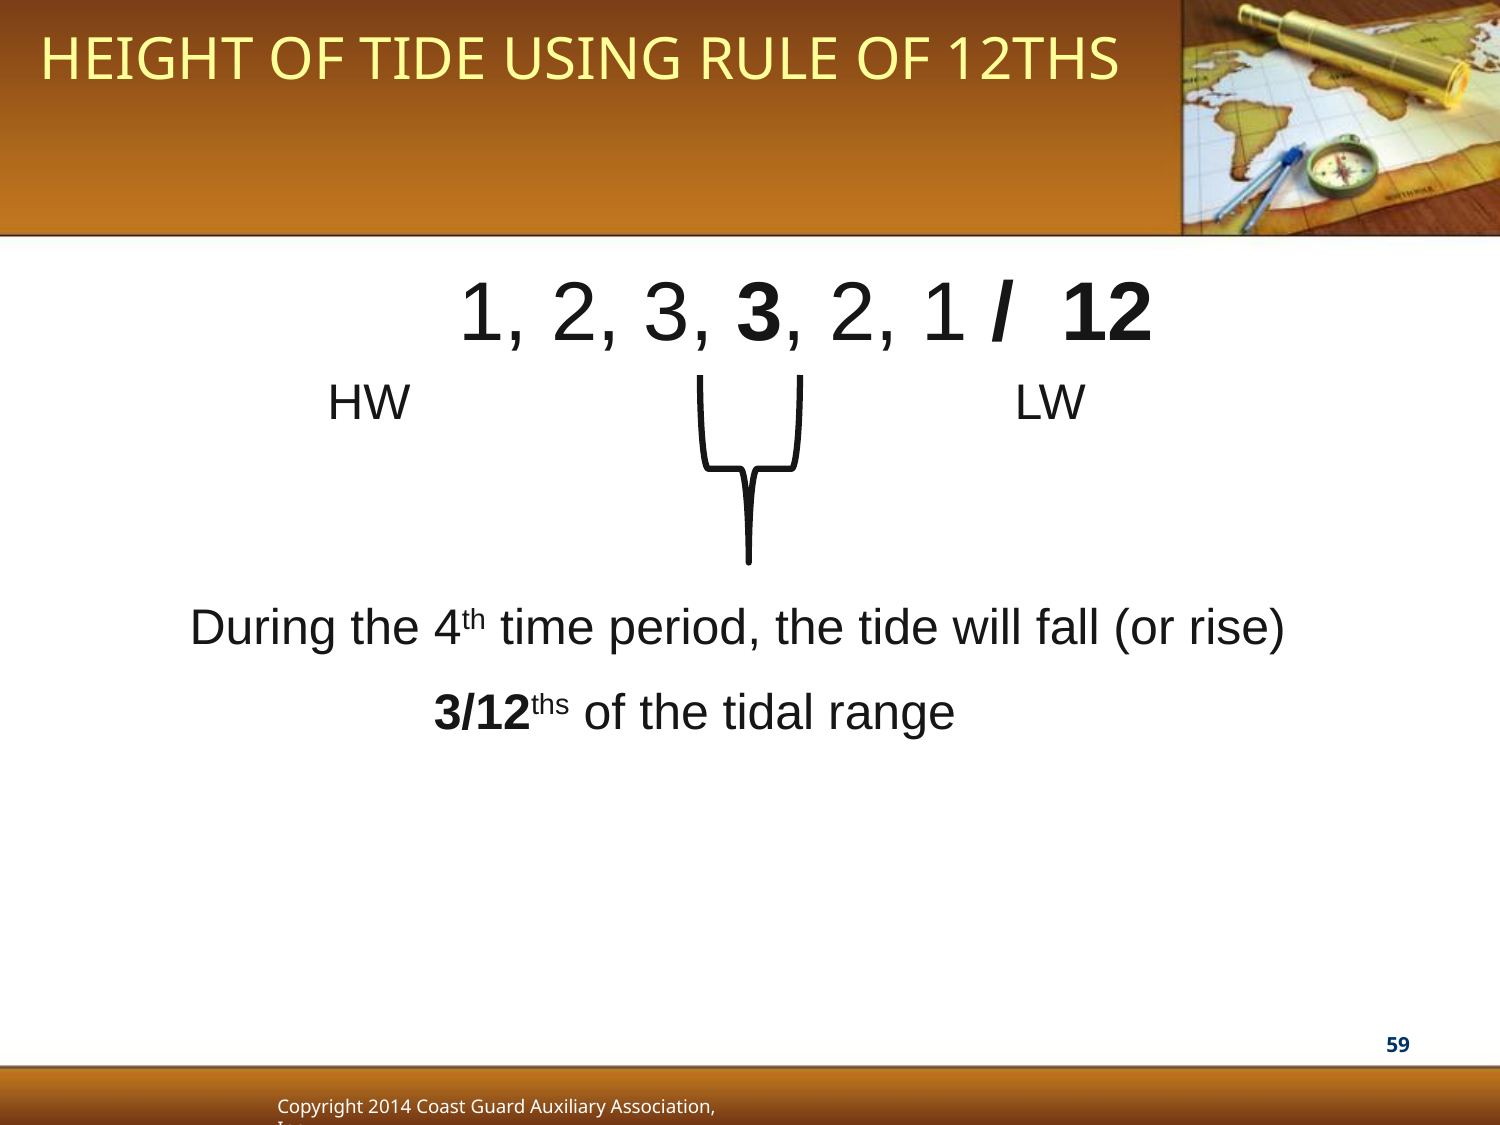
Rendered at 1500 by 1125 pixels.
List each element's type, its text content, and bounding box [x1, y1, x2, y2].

text_box 1, 2, 3, 3, 2, 1 / 12 [274, 249, 1338, 365]
text_box HW [312, 362, 450, 438]
text_box During the 4th time period, the tide will fall (or rise) 3/12ths of the tidal range [174, 587, 1313, 748]
slide_number 59 [1074, 1024, 1425, 1103]
text_box LW [999, 362, 1138, 438]
text_box Height of Tide using Rule of 12ths [24, 13, 1300, 238]
text_box [699, 374, 801, 564]
picture [0, 0, 1500, 1125]
